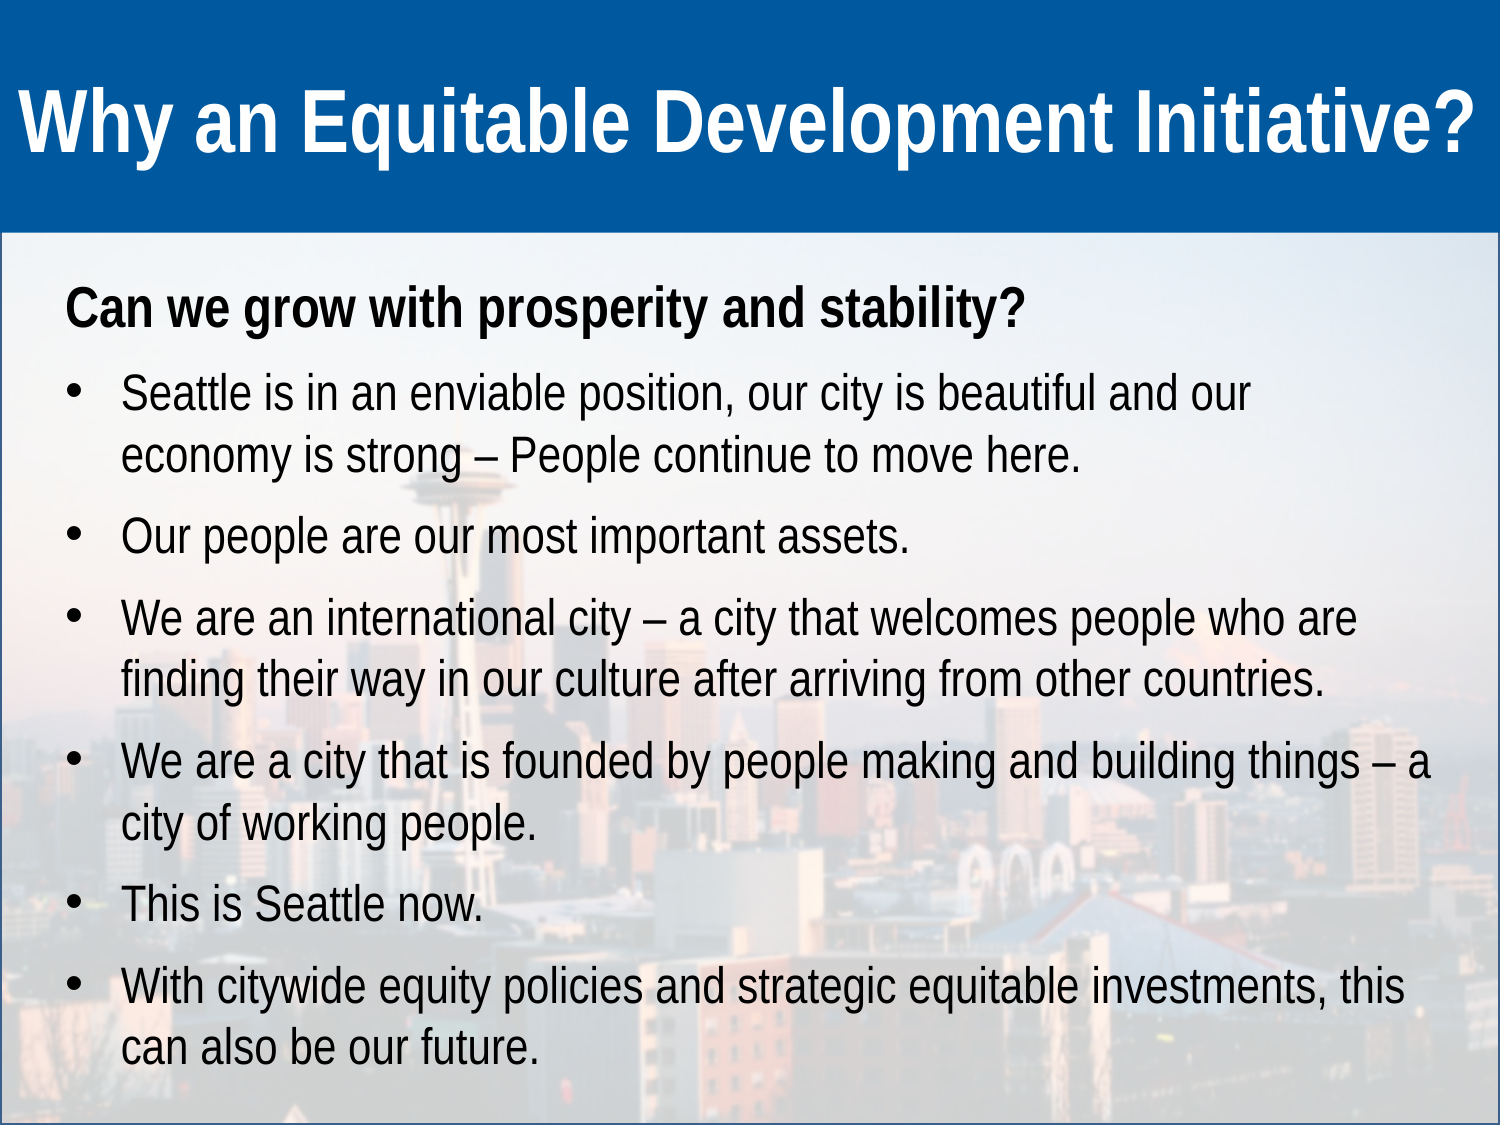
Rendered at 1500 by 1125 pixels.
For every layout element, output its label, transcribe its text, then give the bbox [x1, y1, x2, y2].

text_box [0, 233, 1500, 1125]
list Can we grow with prosperity and stability? Seattle is in an enviable position, our city is beautiful and our economy is strong – People continue to move here. Our people are our most important assets. We are an international city – a city that welcomes people who are finding their way in our culture after arriving from other countries. We are a city that is founded by people making and building things – a city of working people. This is Seattle now. With citywide equity policies and strategic equitable investments, this can also be our future. [50, 262, 1450, 1088]
title Why an Equitable Development Initiative? [0, 0, 1500, 233]
